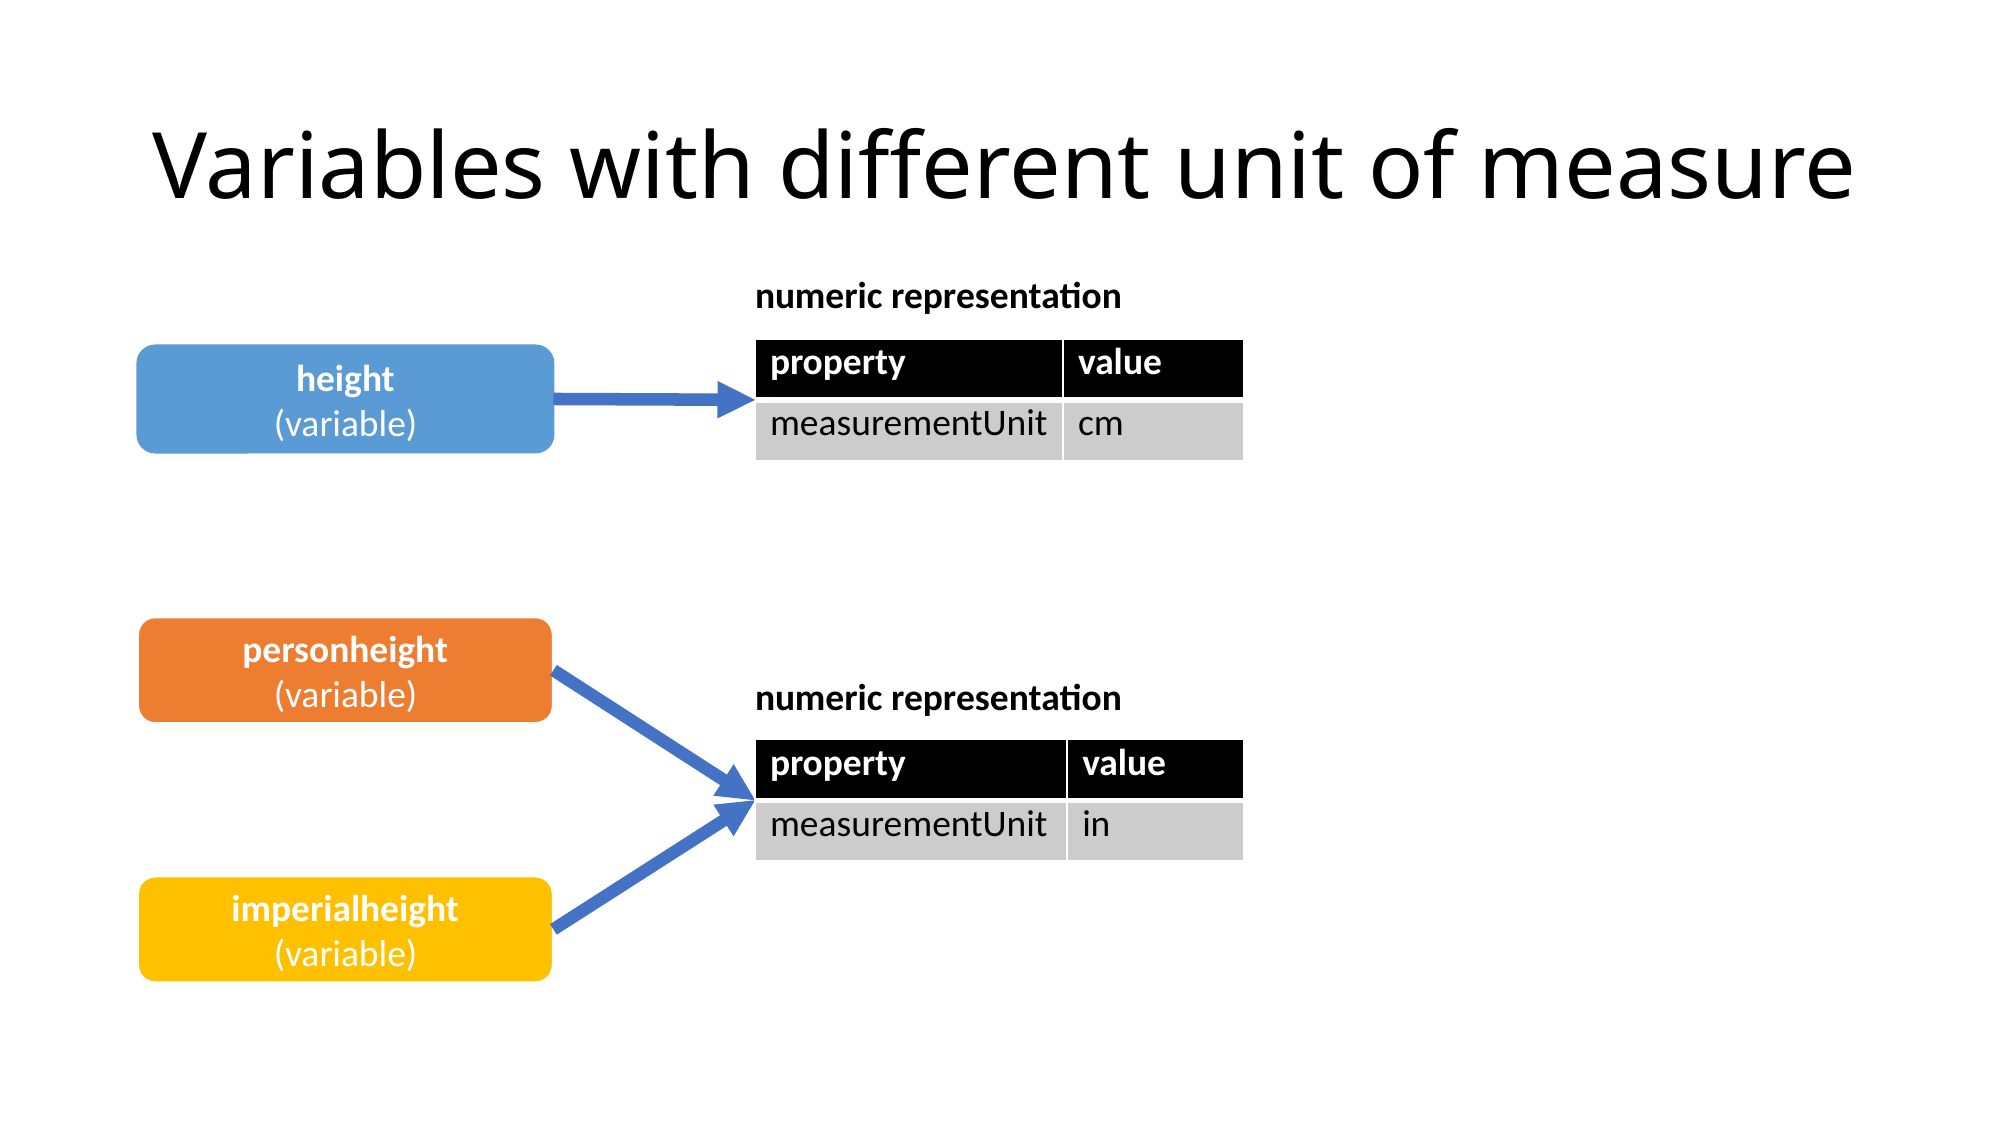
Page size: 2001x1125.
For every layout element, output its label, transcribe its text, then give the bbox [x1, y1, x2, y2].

table_header numeric representation [756, 675, 1185, 733]
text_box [553, 800, 755, 930]
table_header property [756, 340, 1062, 397]
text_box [553, 670, 755, 800]
text_box height (variable) [136, 344, 555, 454]
table_cell measurementUnit [756, 803, 1066, 860]
table_header property [756, 740, 1066, 798]
table_header value [1064, 340, 1243, 397]
table_header value [1068, 740, 1243, 798]
table_cell in [1068, 803, 1243, 860]
text_box personheight (variable) [135, 615, 555, 726]
text_box imperialheight (variable) [135, 874, 555, 985]
table_cell measurementUnit [756, 403, 1062, 460]
table_cell cm [1064, 403, 1243, 460]
title Variables with different unit of measure [137, 59, 1968, 278]
table_header numeric representation [756, 274, 1185, 331]
